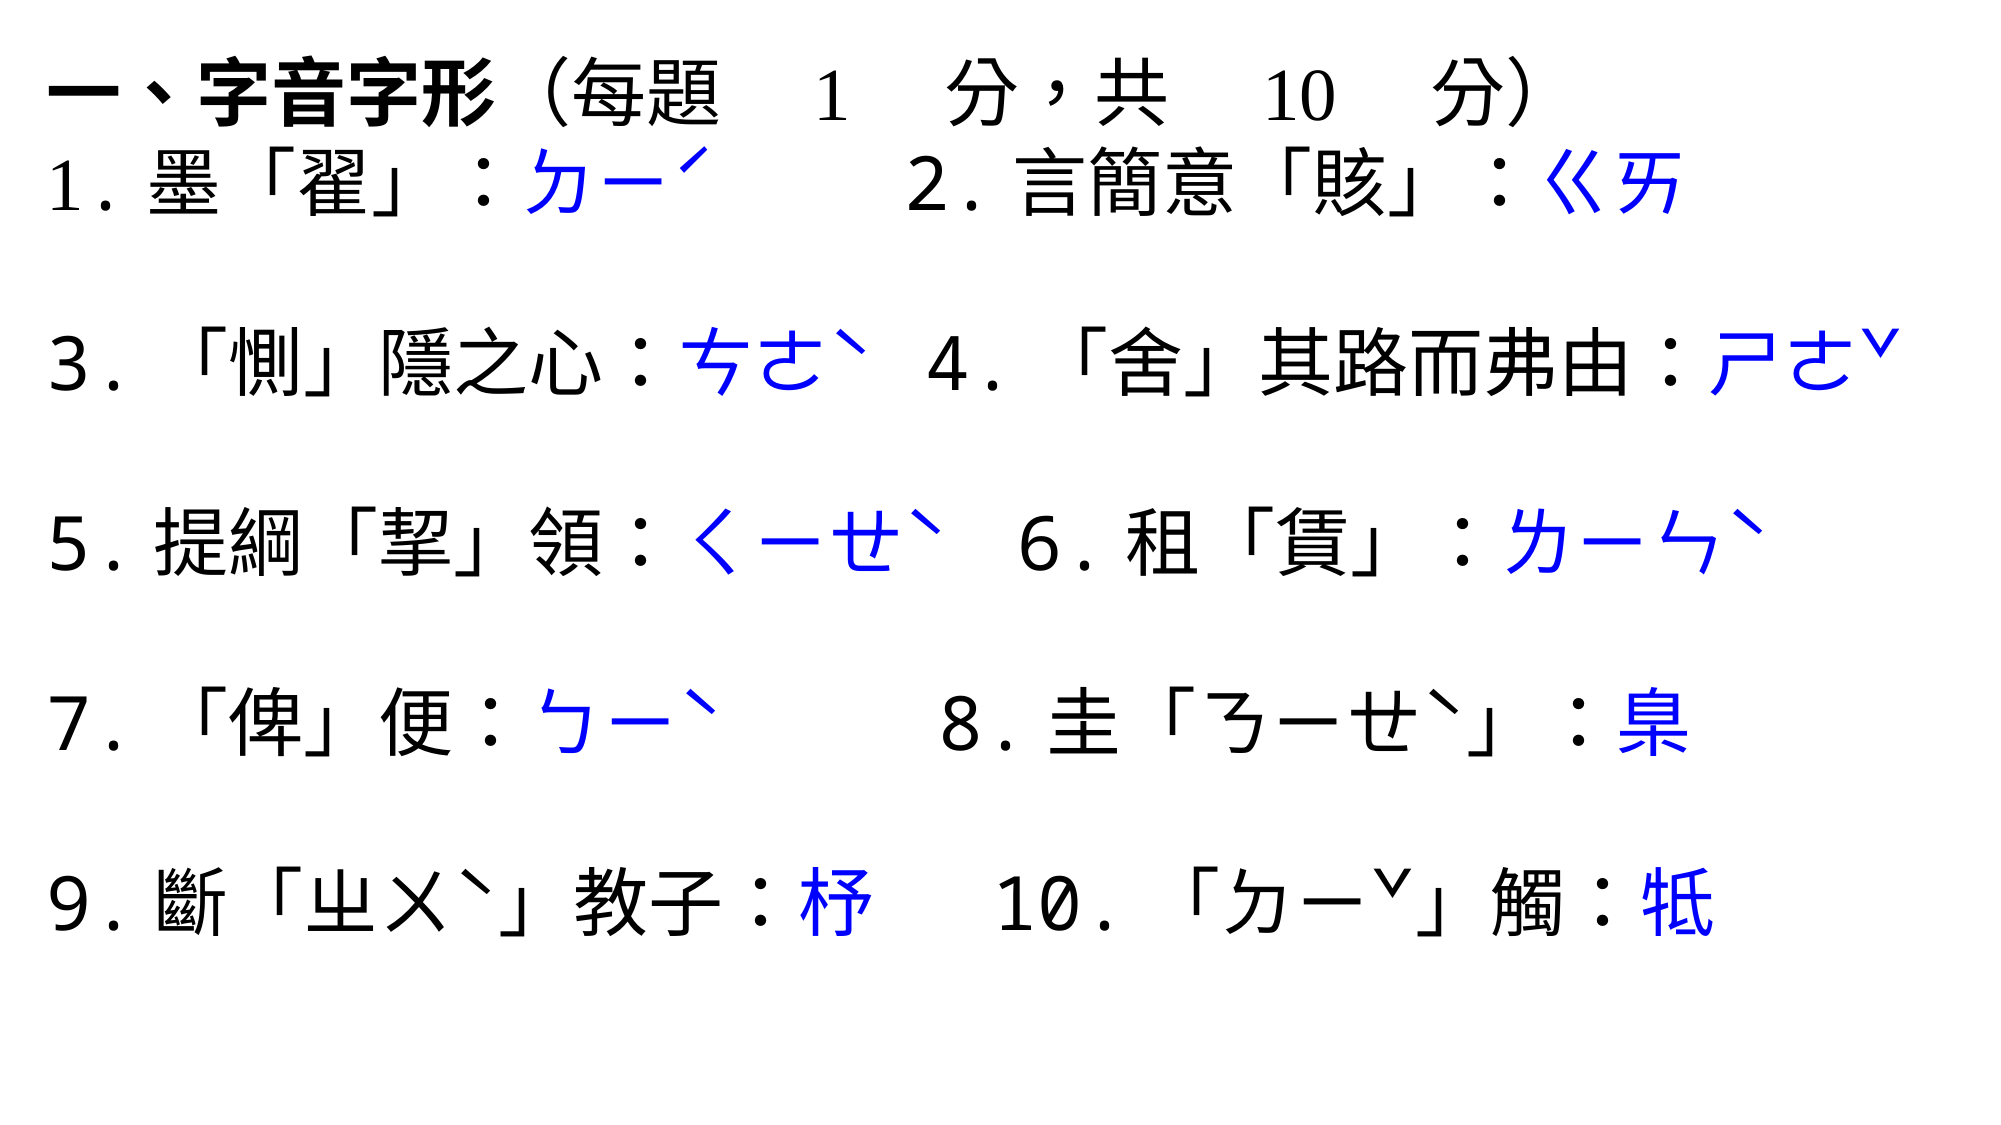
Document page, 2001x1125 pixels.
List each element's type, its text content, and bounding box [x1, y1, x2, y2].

text_box 一、字音字形（每題 1 分，共 10 分） 1.墨「翟」：ㄉㄧˊ 2.言簡意「賅」：ㄍㄞ 3.「惻」隱之心：ㄘㄜˋ 4.「舍」其路而弗由：ㄕㄜˇ 5.提綱「挈」領：ㄑㄧㄝˋ 6.租「賃」：ㄌㄧㄣˋ 7.「俾」便：ㄅㄧˋ 8.圭「ㄋㄧㄝˋ」：臬 9.斷「ㄓㄨˋ」教子：杼 10.「ㄉㄧˇ」觸：牴 [31, 37, 1943, 1125]
